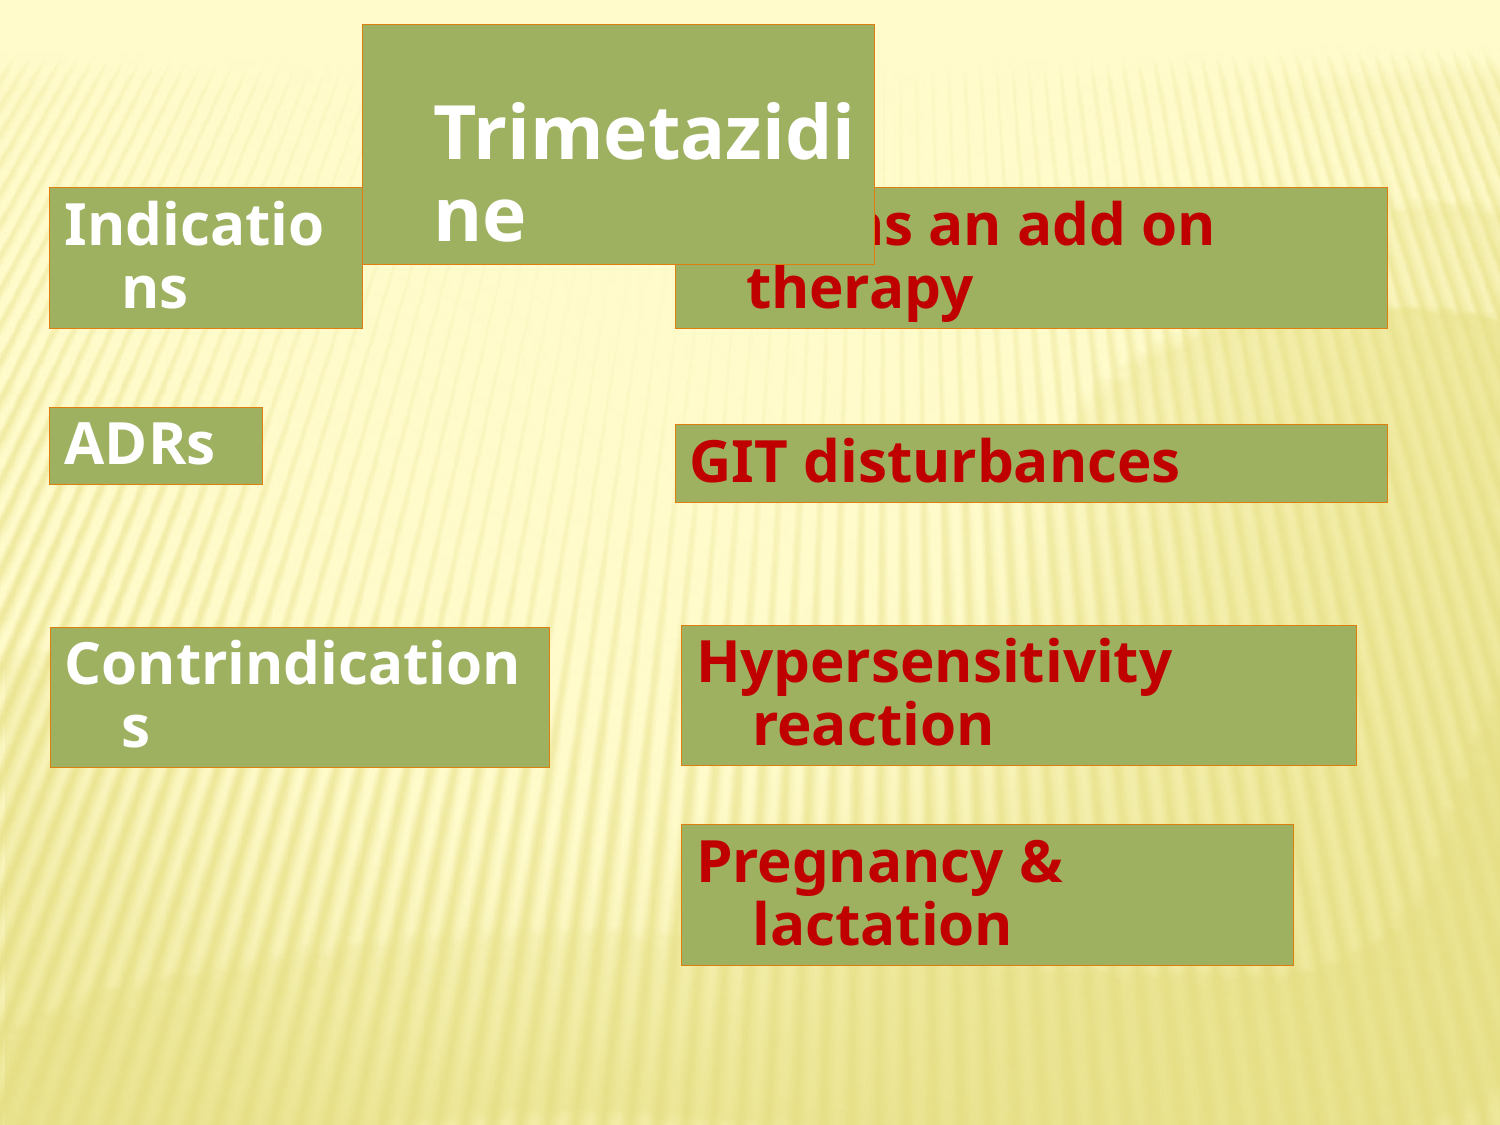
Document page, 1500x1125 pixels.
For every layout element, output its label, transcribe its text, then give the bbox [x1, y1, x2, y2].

text_box Contrindications [50, 627, 550, 768]
text_box ADRs [49, 407, 263, 485]
text_box Indications [49, 187, 363, 329]
text_box Pregnancy & lactation [681, 824, 1294, 966]
text_box GIT disturbances [675, 424, 1388, 503]
text_box Hypersensitivity reaction [681, 625, 1357, 766]
text_box Used as an add on therapy [675, 187, 1388, 329]
text_box Trimetazidine [362, 24, 875, 265]
